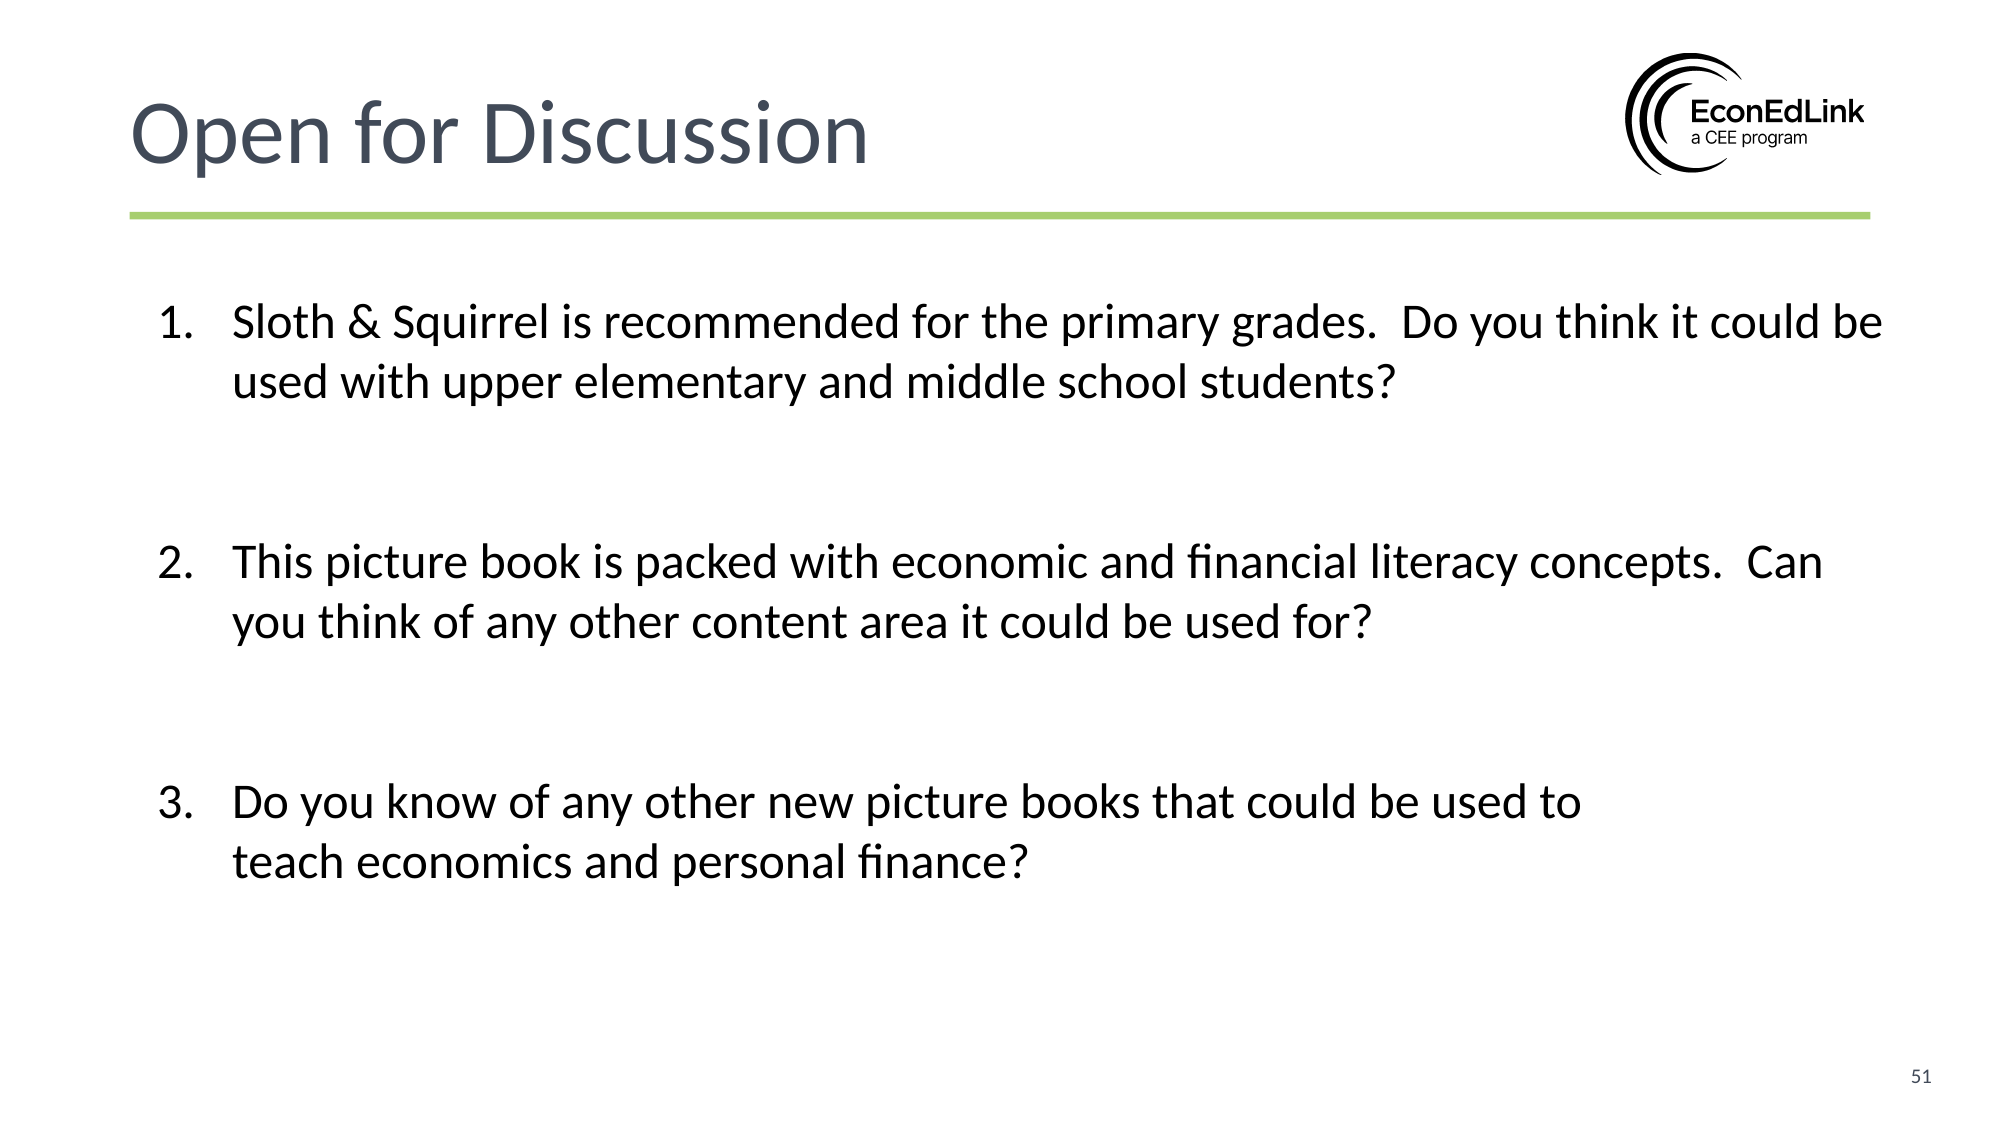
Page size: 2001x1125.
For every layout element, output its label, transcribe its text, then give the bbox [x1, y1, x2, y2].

slide_number 51 [1411, 1045, 1947, 1106]
text_box Open for Discussion [115, 77, 1852, 278]
picture [1625, 53, 1864, 175]
text_box Sloth & Squirrel is recommended for the primary grades. Do you think it could be used with upper elementary and middle school students?​ This picture book is packed with economic and financial literacy concepts. Can you think of any other content area it could be used for?​ Do you know of any other new picture books that could be used to teach economics and personal finance? [142, 280, 1902, 896]
